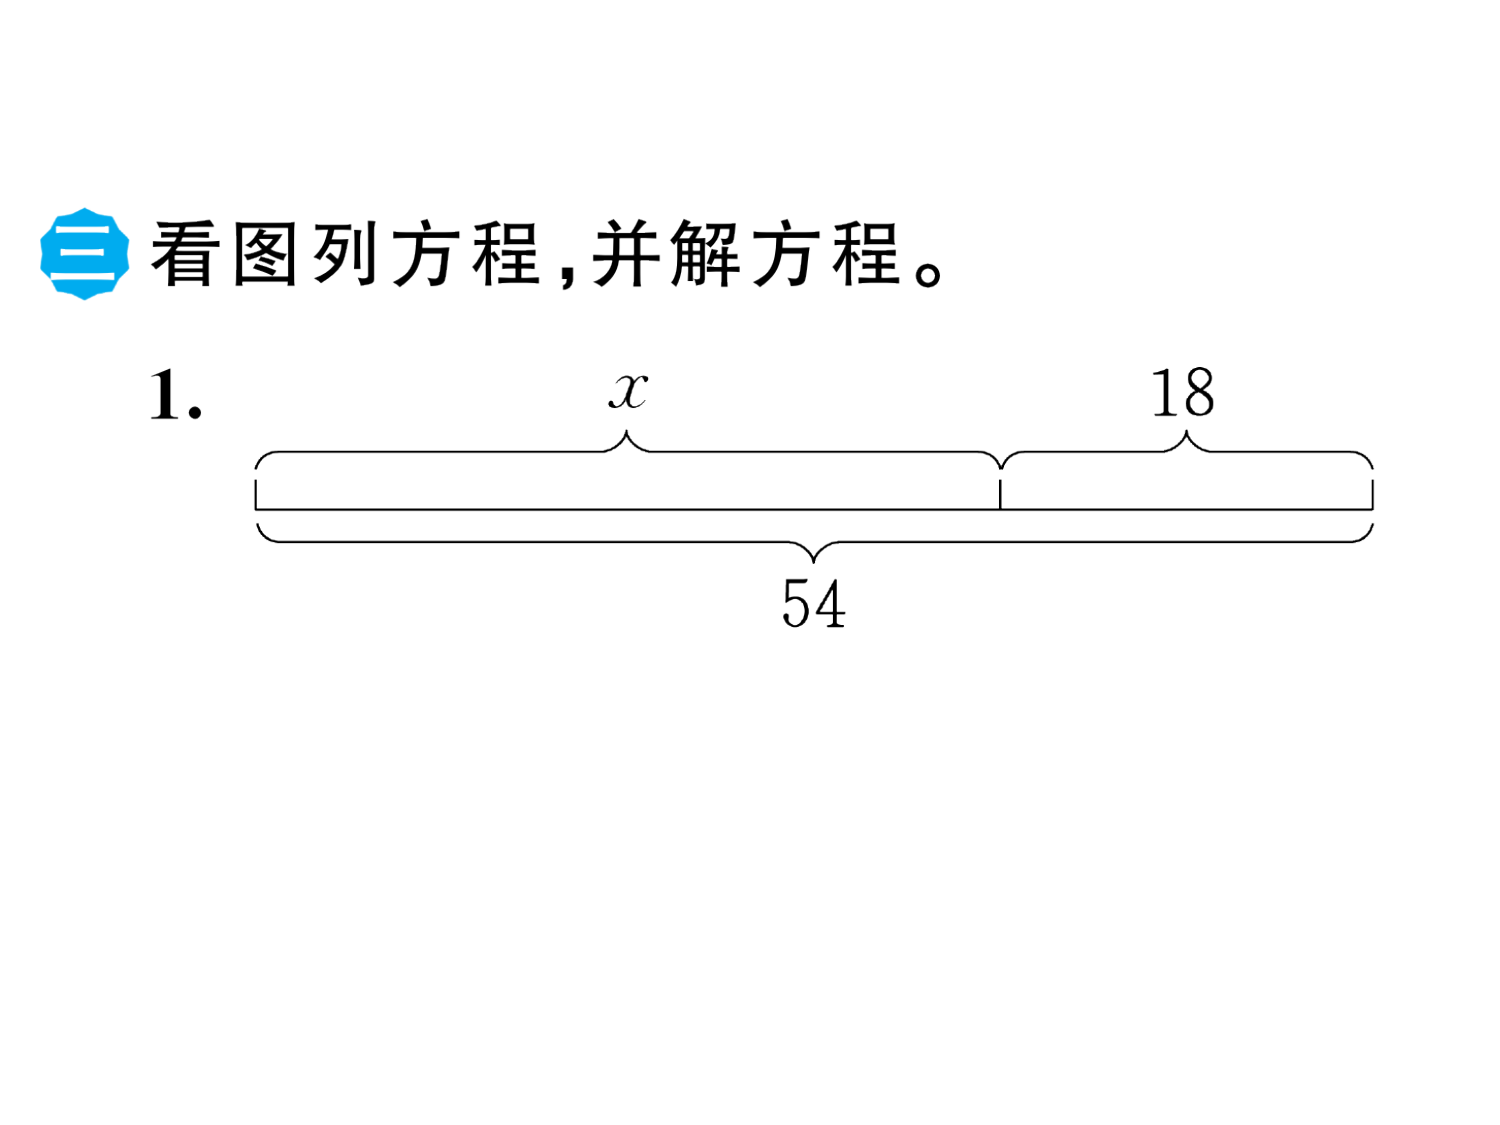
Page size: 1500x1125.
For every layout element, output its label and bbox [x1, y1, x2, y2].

picture [35, 177, 1453, 980]
